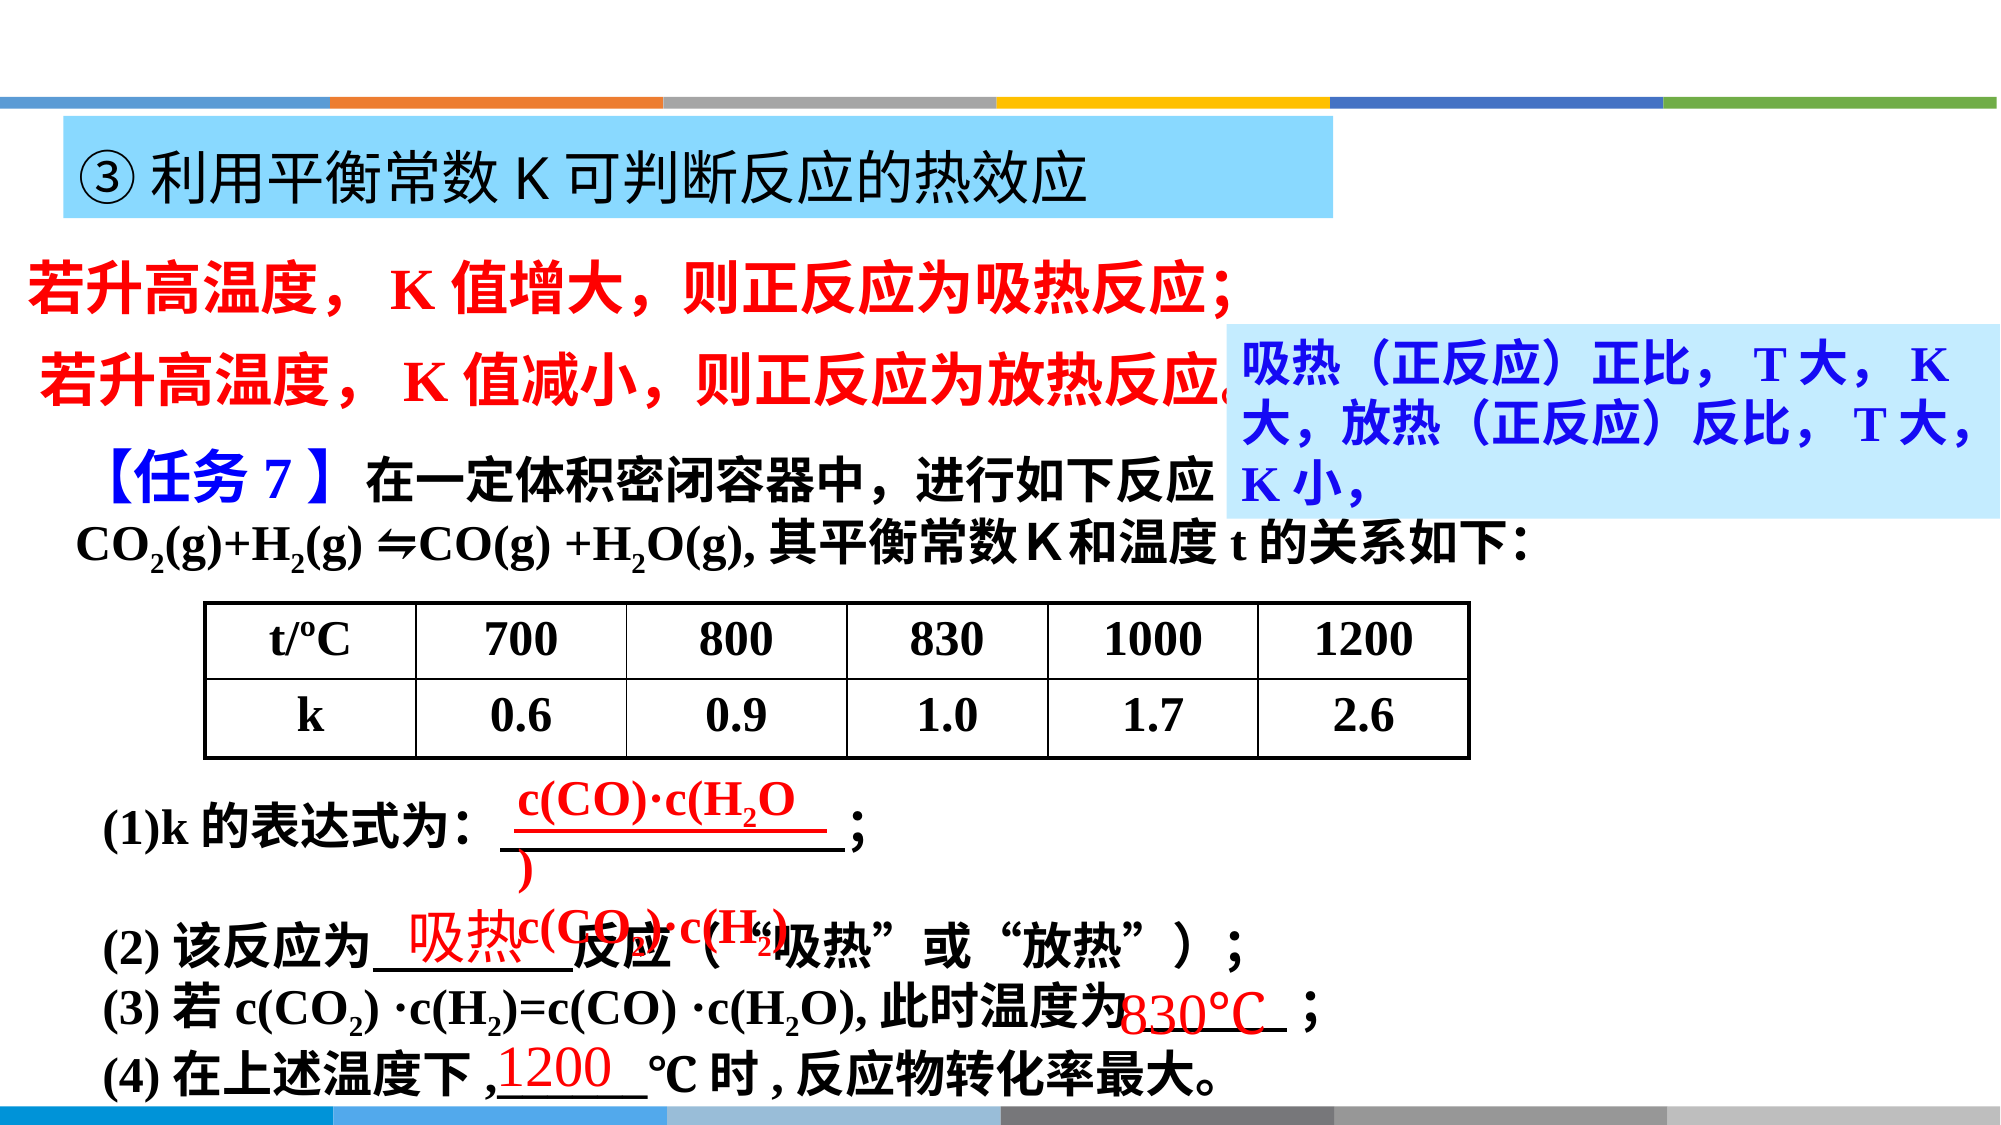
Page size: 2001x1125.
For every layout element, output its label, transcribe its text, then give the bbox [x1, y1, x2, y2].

table_header t/ºC [207, 605, 415, 678]
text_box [0, 96, 1997, 109]
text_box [502, 757, 828, 894]
table_cell k [207, 680, 415, 756]
table_header 830 [848, 605, 1047, 678]
table_header 800 [627, 605, 846, 678]
table_cell 2.6 [1259, 680, 1467, 756]
text_box 1200 [481, 1021, 647, 1106]
text_box ③利用平衡常数K可判断反应的热效应 [63, 115, 1334, 219]
text_box (1)k的表达式为： ； (2)该反应为 反应（“吸热”或“放热”）； (3)若c(CO2) ·c(H2)=c(CO) ·c(H2O),此时温度为 ； (4)在上述温度下,______℃时,反应物转化率最大。 [87, 787, 1494, 1111]
table_cell 1.0 [848, 680, 1047, 756]
text_box 吸热（正反应）正比，T大，K大，放热（正反应）反比，T大，K小， [1226, 324, 2000, 519]
text_box 吸热 [392, 893, 550, 978]
table_cell 1.7 [1049, 680, 1257, 756]
text_box 若升高温度，K值减小，则正反应为放热反应。 [25, 293, 1301, 421]
text_box 若升高温度，K值增大，则正反应为吸热反应； [12, 201, 1281, 329]
text_box 830℃ [1105, 969, 1294, 1054]
table_cell 0.6 [417, 680, 626, 756]
table_header 1000 [1049, 605, 1257, 678]
text_box 【任务7】在一定体积密闭容器中，进行如下反应 CO2(g)+H2(g) ⇋CO(g) +H2O(g),其平衡常数Ｋ和温度t的关系如下： [60, 441, 1526, 581]
table_header 700 [417, 605, 626, 678]
table_cell 0.9 [627, 680, 846, 756]
table_header 1200 [1259, 605, 1467, 678]
